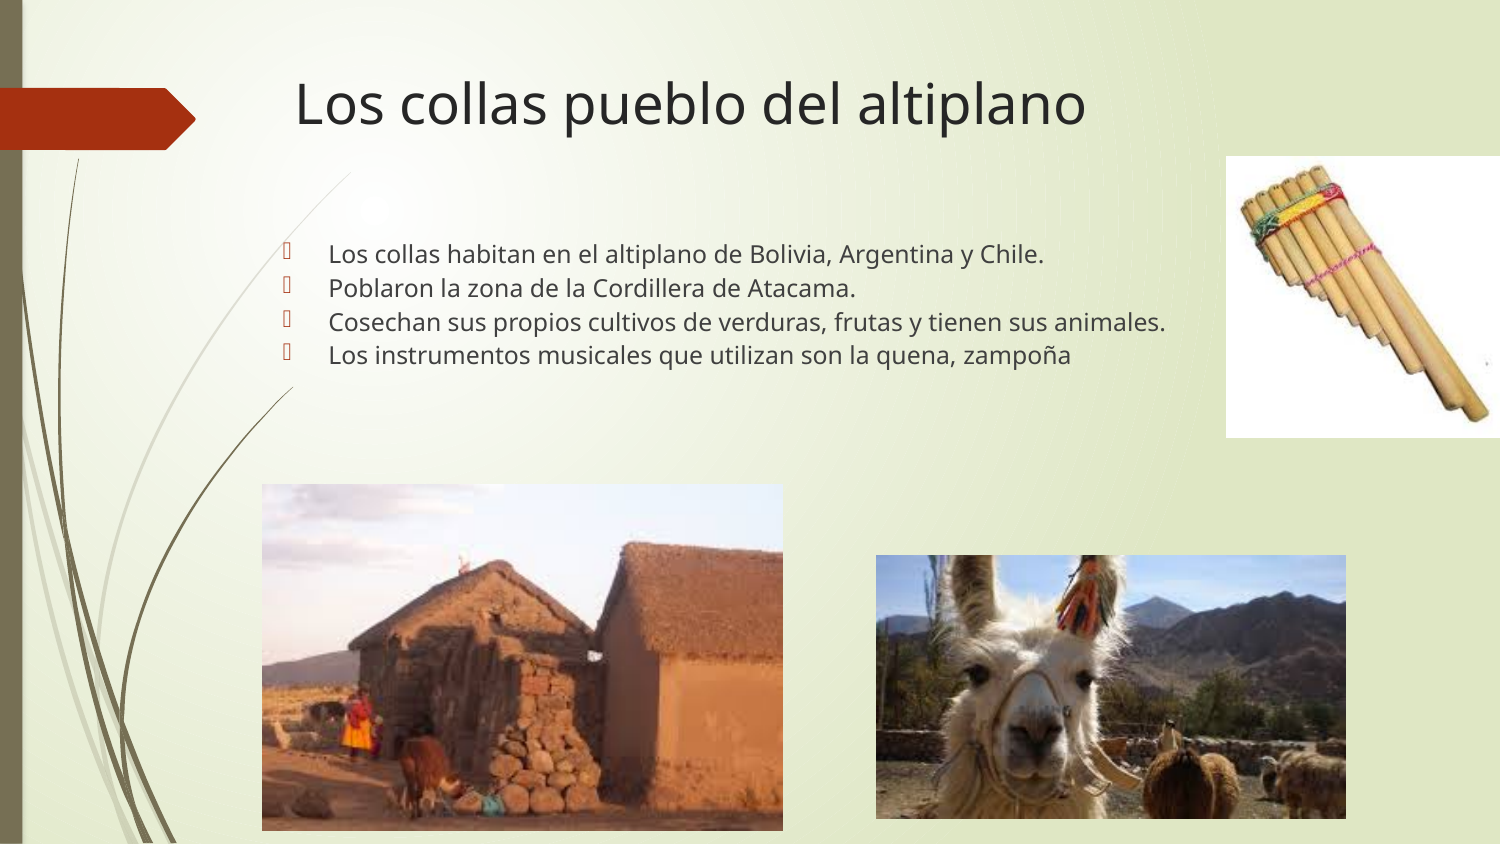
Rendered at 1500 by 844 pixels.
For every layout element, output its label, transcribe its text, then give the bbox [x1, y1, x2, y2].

picture [876, 555, 1346, 819]
picture [262, 484, 783, 831]
title Los collas pueblo del altiplano [279, 61, 1377, 173]
list Los collas habitan en el altiplano de Bolivia, Argentina y Chile. Poblaron la zona de la Cordillera de Atacama. Cosechan sus propios cultivos de verduras, frutas y tienen sus animales. Los instrumentos musicales que utilizan son la quena, zampoña [267, 231, 1221, 379]
picture [1225, 155, 1500, 438]
